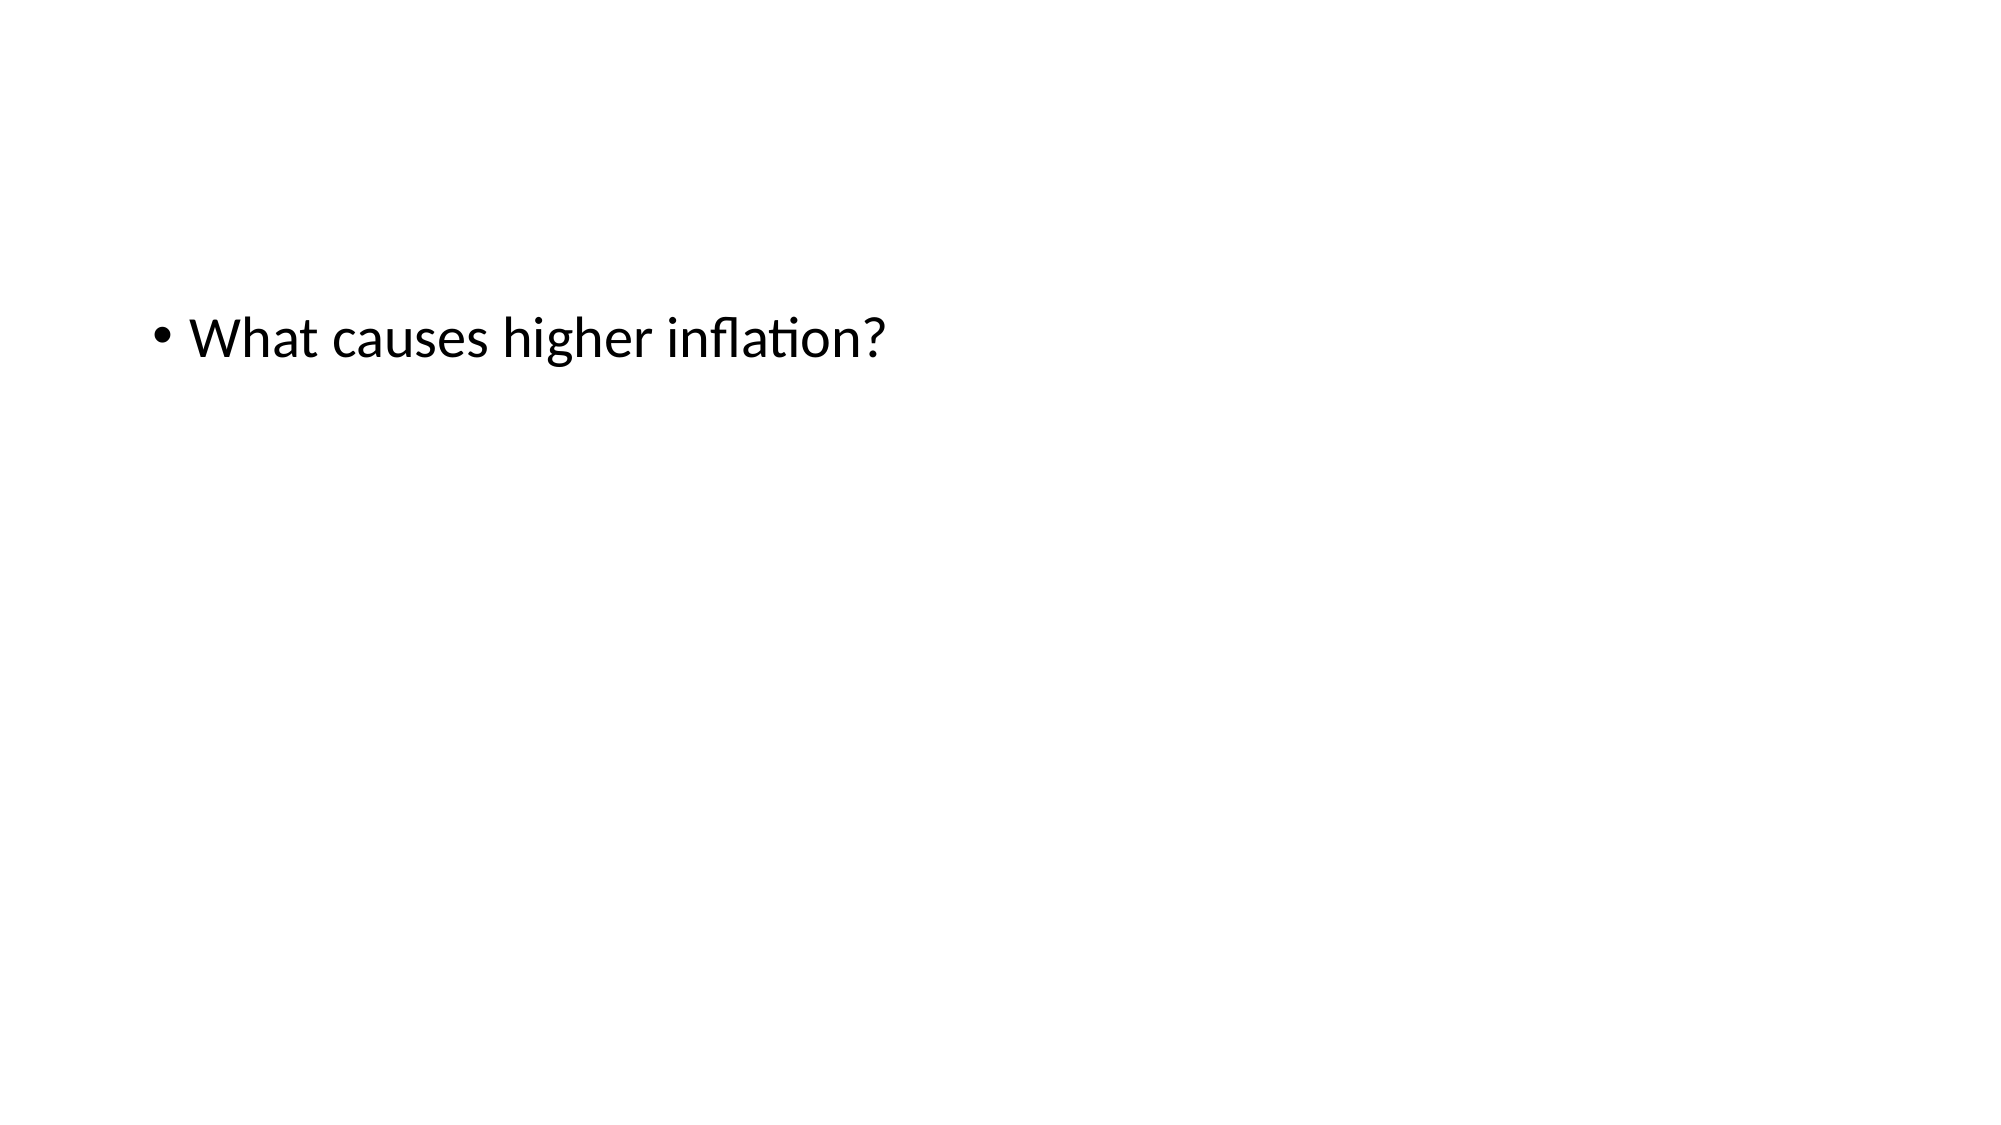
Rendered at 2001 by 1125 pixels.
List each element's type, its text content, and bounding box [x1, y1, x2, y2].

list What causes higher inflation? [137, 299, 1863, 1014]
